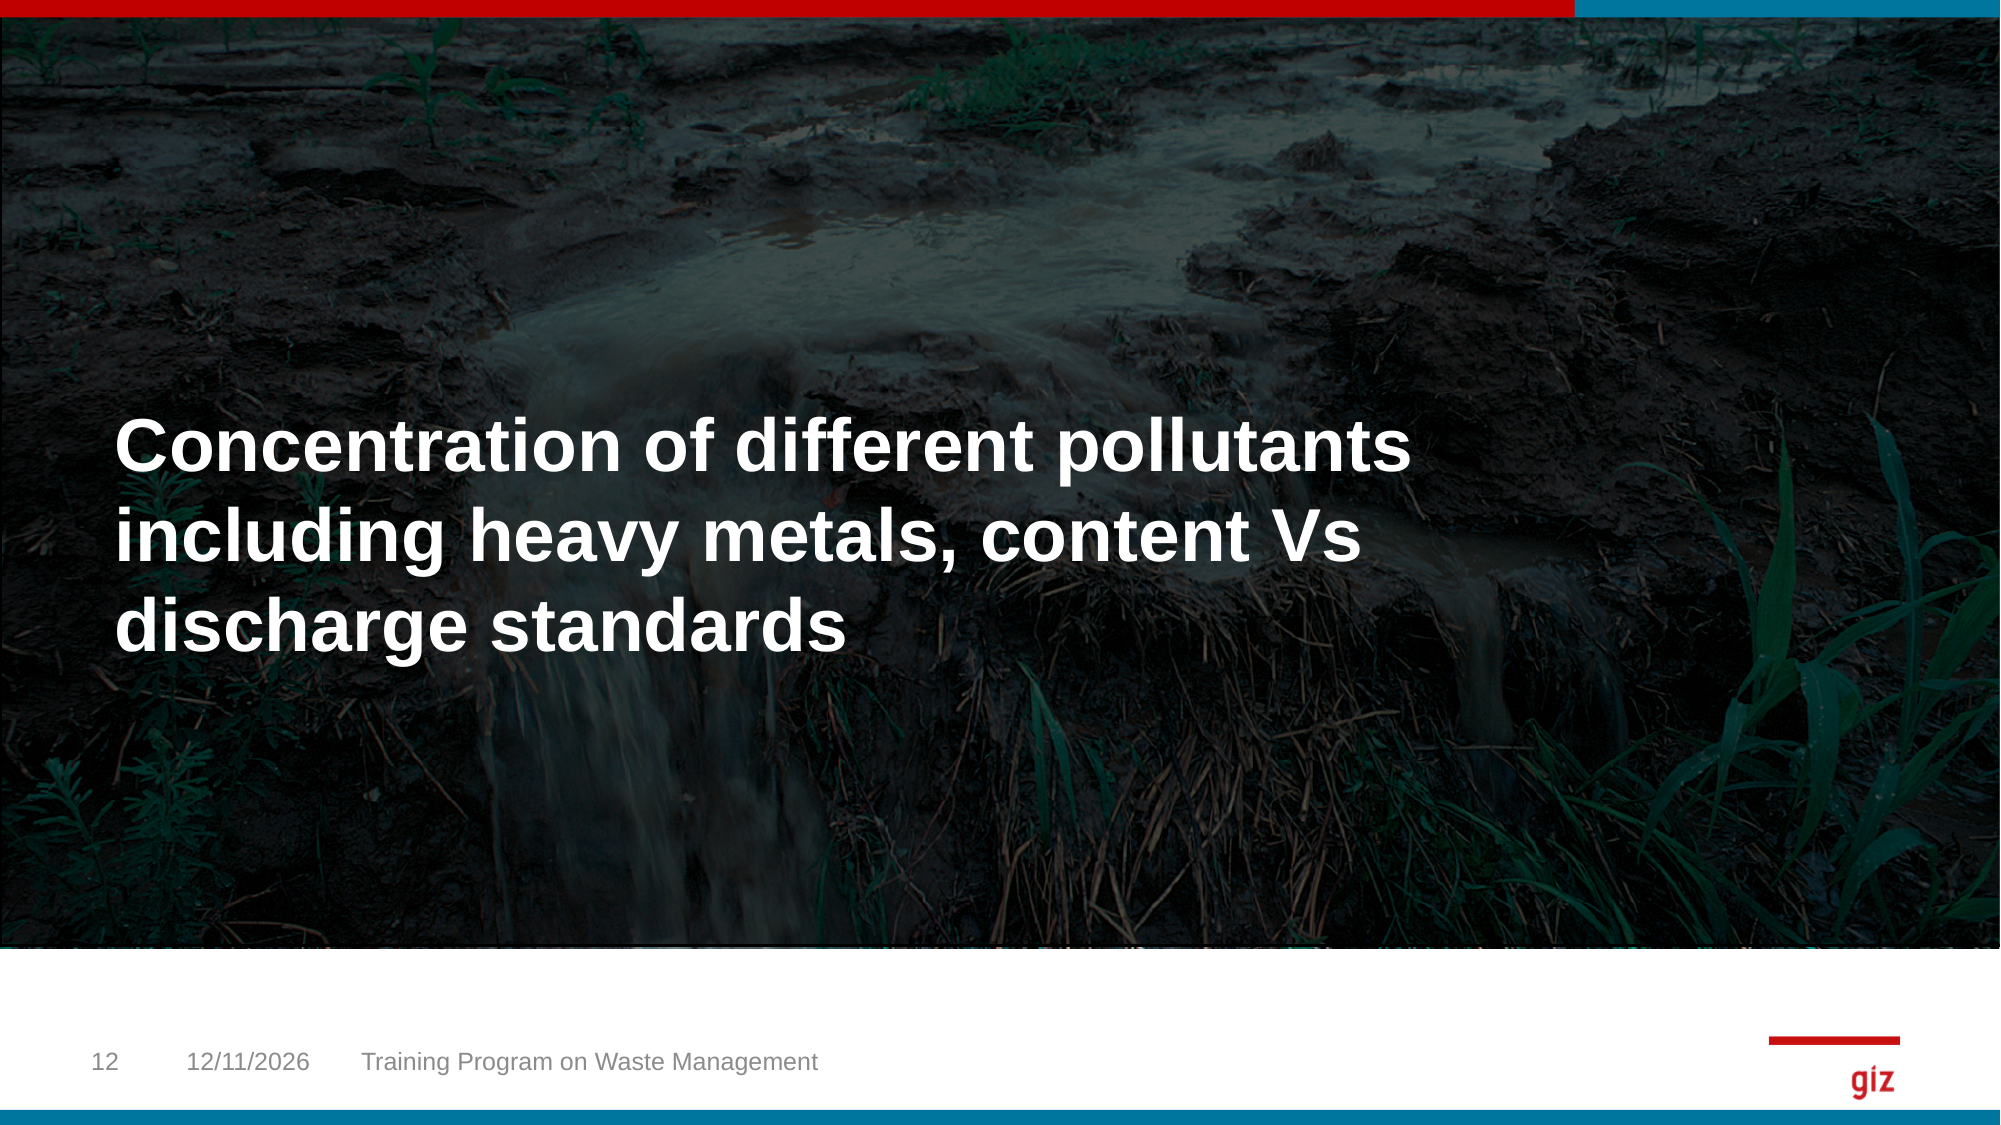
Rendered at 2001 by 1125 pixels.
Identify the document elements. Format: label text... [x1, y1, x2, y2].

text_box [0, 1109, 2000, 1125]
footer Training Program on Waste Management [323, 1052, 858, 1068]
slide_number 12 [60, 1052, 135, 1068]
picture [0, 0, 2000, 949]
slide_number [171, 1052, 323, 1068]
picture [1750, 1016, 1913, 1109]
